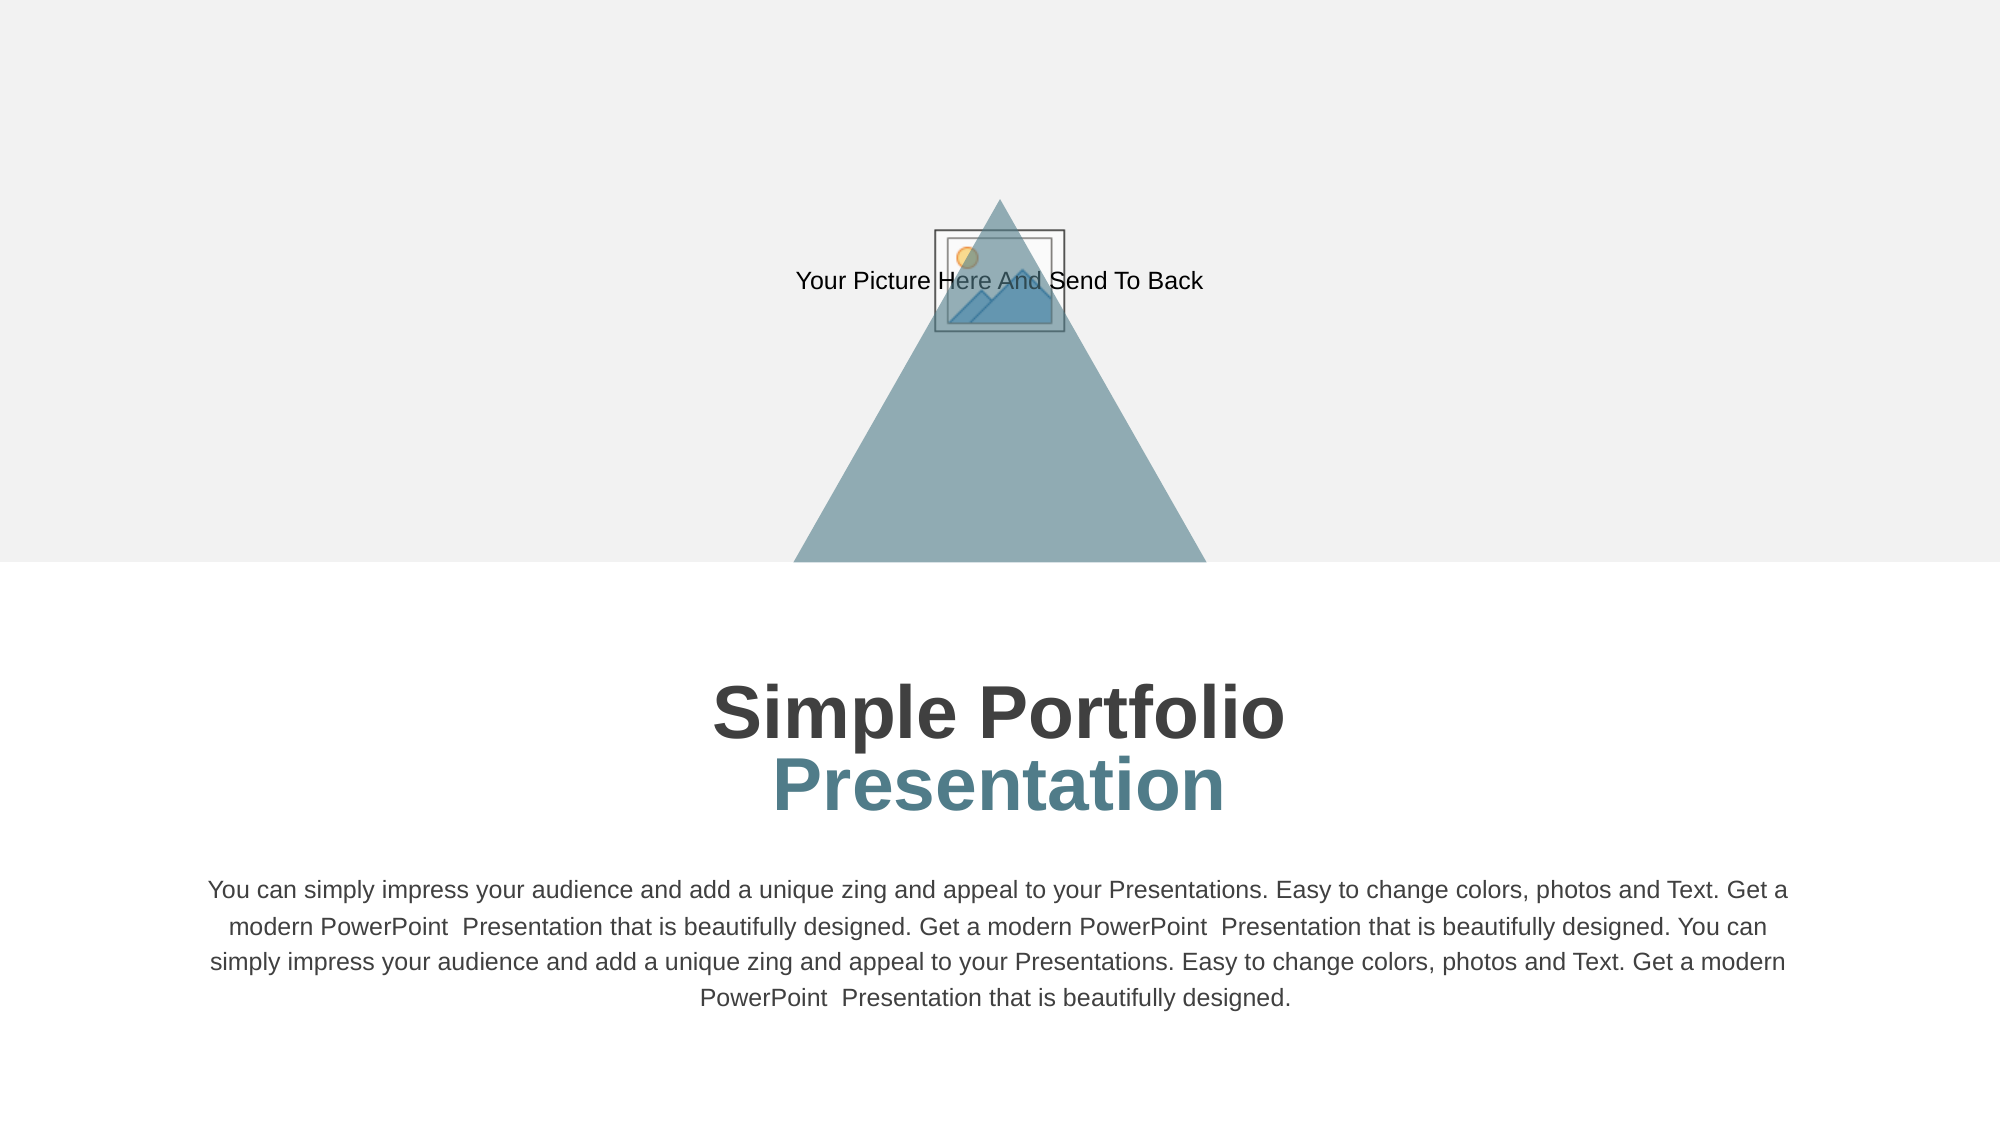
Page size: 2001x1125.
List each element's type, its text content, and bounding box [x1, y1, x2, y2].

text_box Simple Portfolio Presentation [687, 665, 1313, 841]
text_box You can simply impress your audience and add a unique zing and appeal to your Presentations. Easy to change colors, photos and Text. Get a modern PowerPoint Presentation that is beautifully designed. Get a modern PowerPoint Presentation that is beautifully designed. You can simply impress your audience and add a unique zing and appeal to your Presentations. Easy to change colors, photos and Text. Get a modern PowerPoint Presentation that is beautifully designed. [181, 860, 1819, 1019]
picture [0, 0, 2000, 563]
